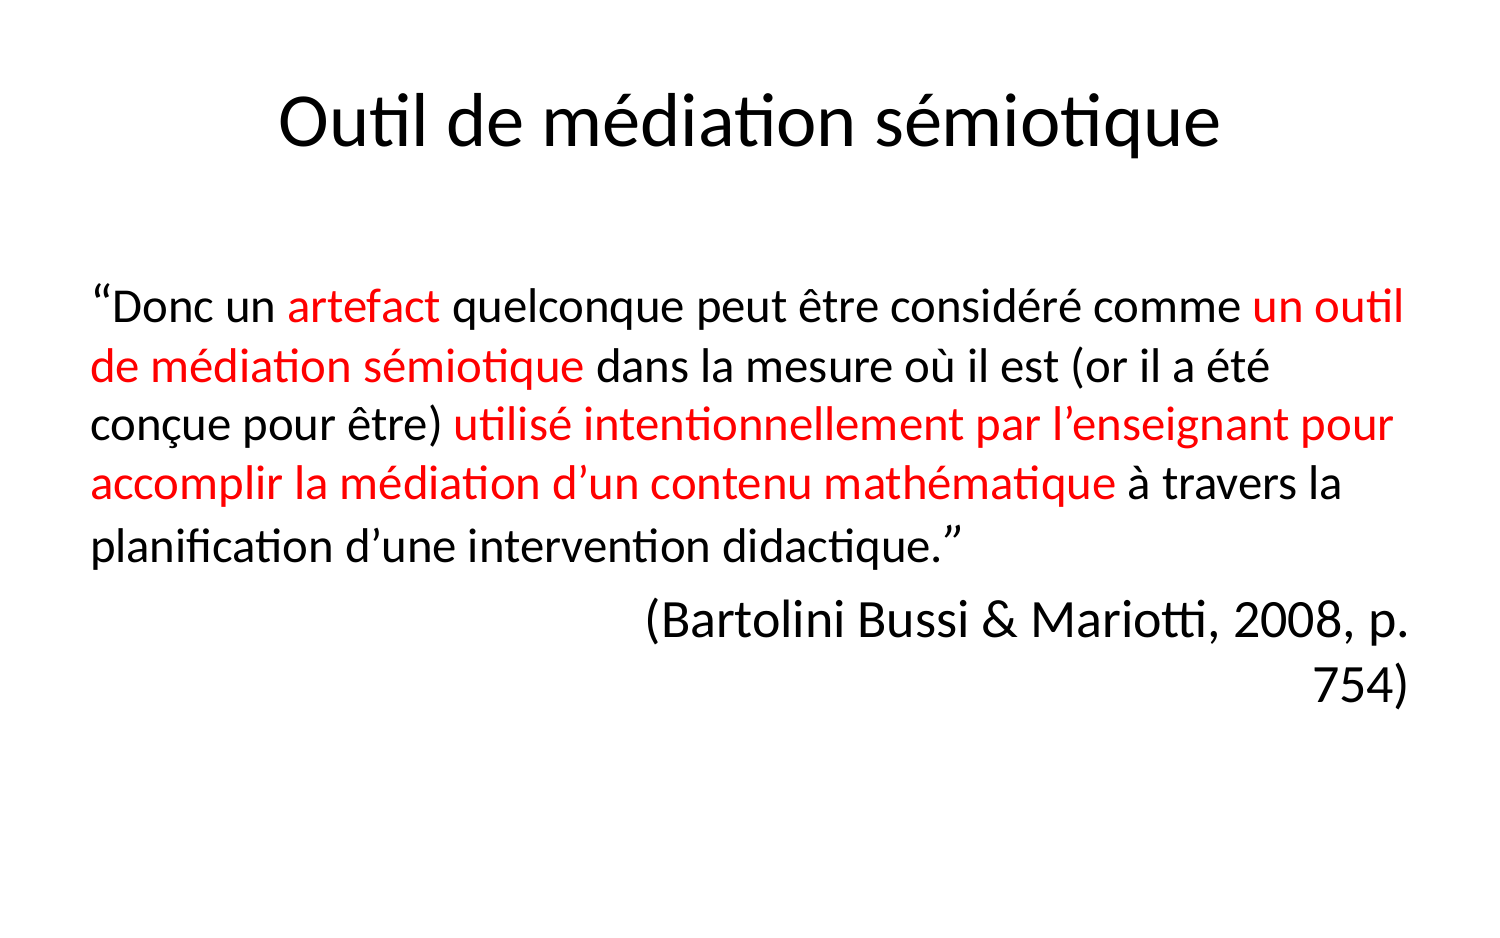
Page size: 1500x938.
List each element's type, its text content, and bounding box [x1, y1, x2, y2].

title Outil de médiation sémiotique [75, 37, 1425, 194]
list “Donc un artefact quelconque peut être considéré comme un outil de médiation sémiotique dans la mesure où il est (or il a été conçue pour être) utilisé intentionnellement par l’enseignant pour accomplir la médiation d’un contenu mathématique à travers la planification d’une intervention didactique.” (Bartolini Bussi & Mariotti, 2008, p. 754) [75, 261, 1425, 881]
